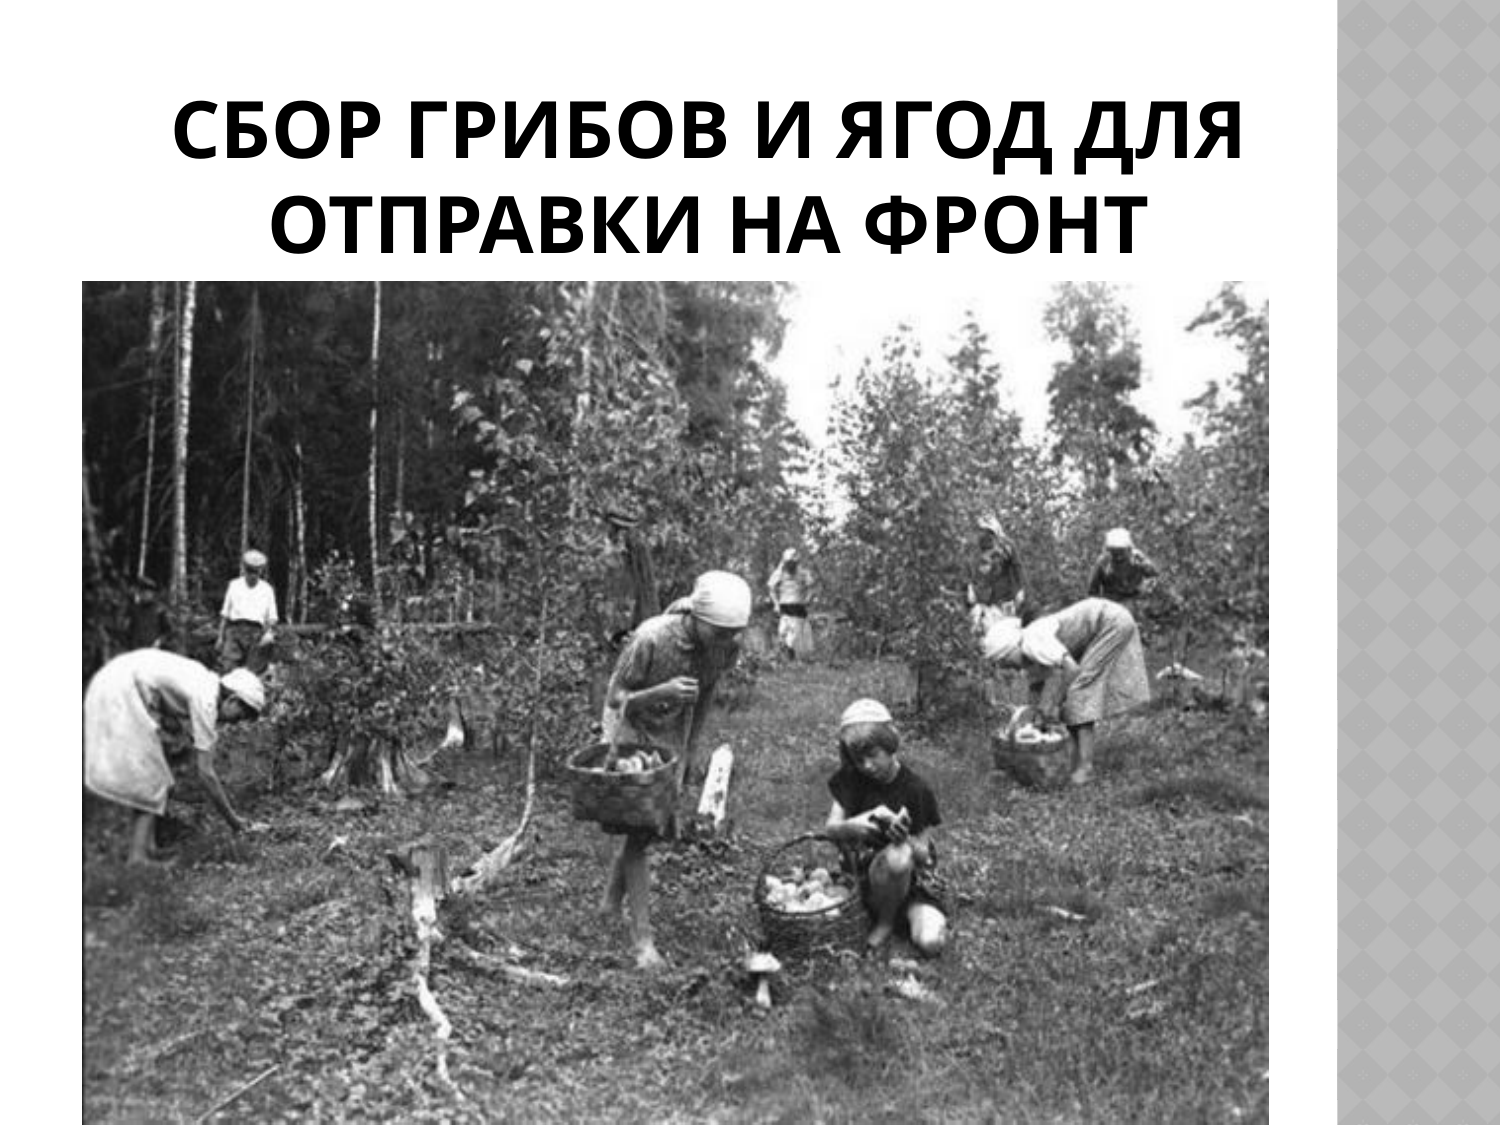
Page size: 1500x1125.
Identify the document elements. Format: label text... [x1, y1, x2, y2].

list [81, 280, 1270, 1125]
title Сбор грибов и ягод для отправки на фронт [82, 0, 1336, 270]
